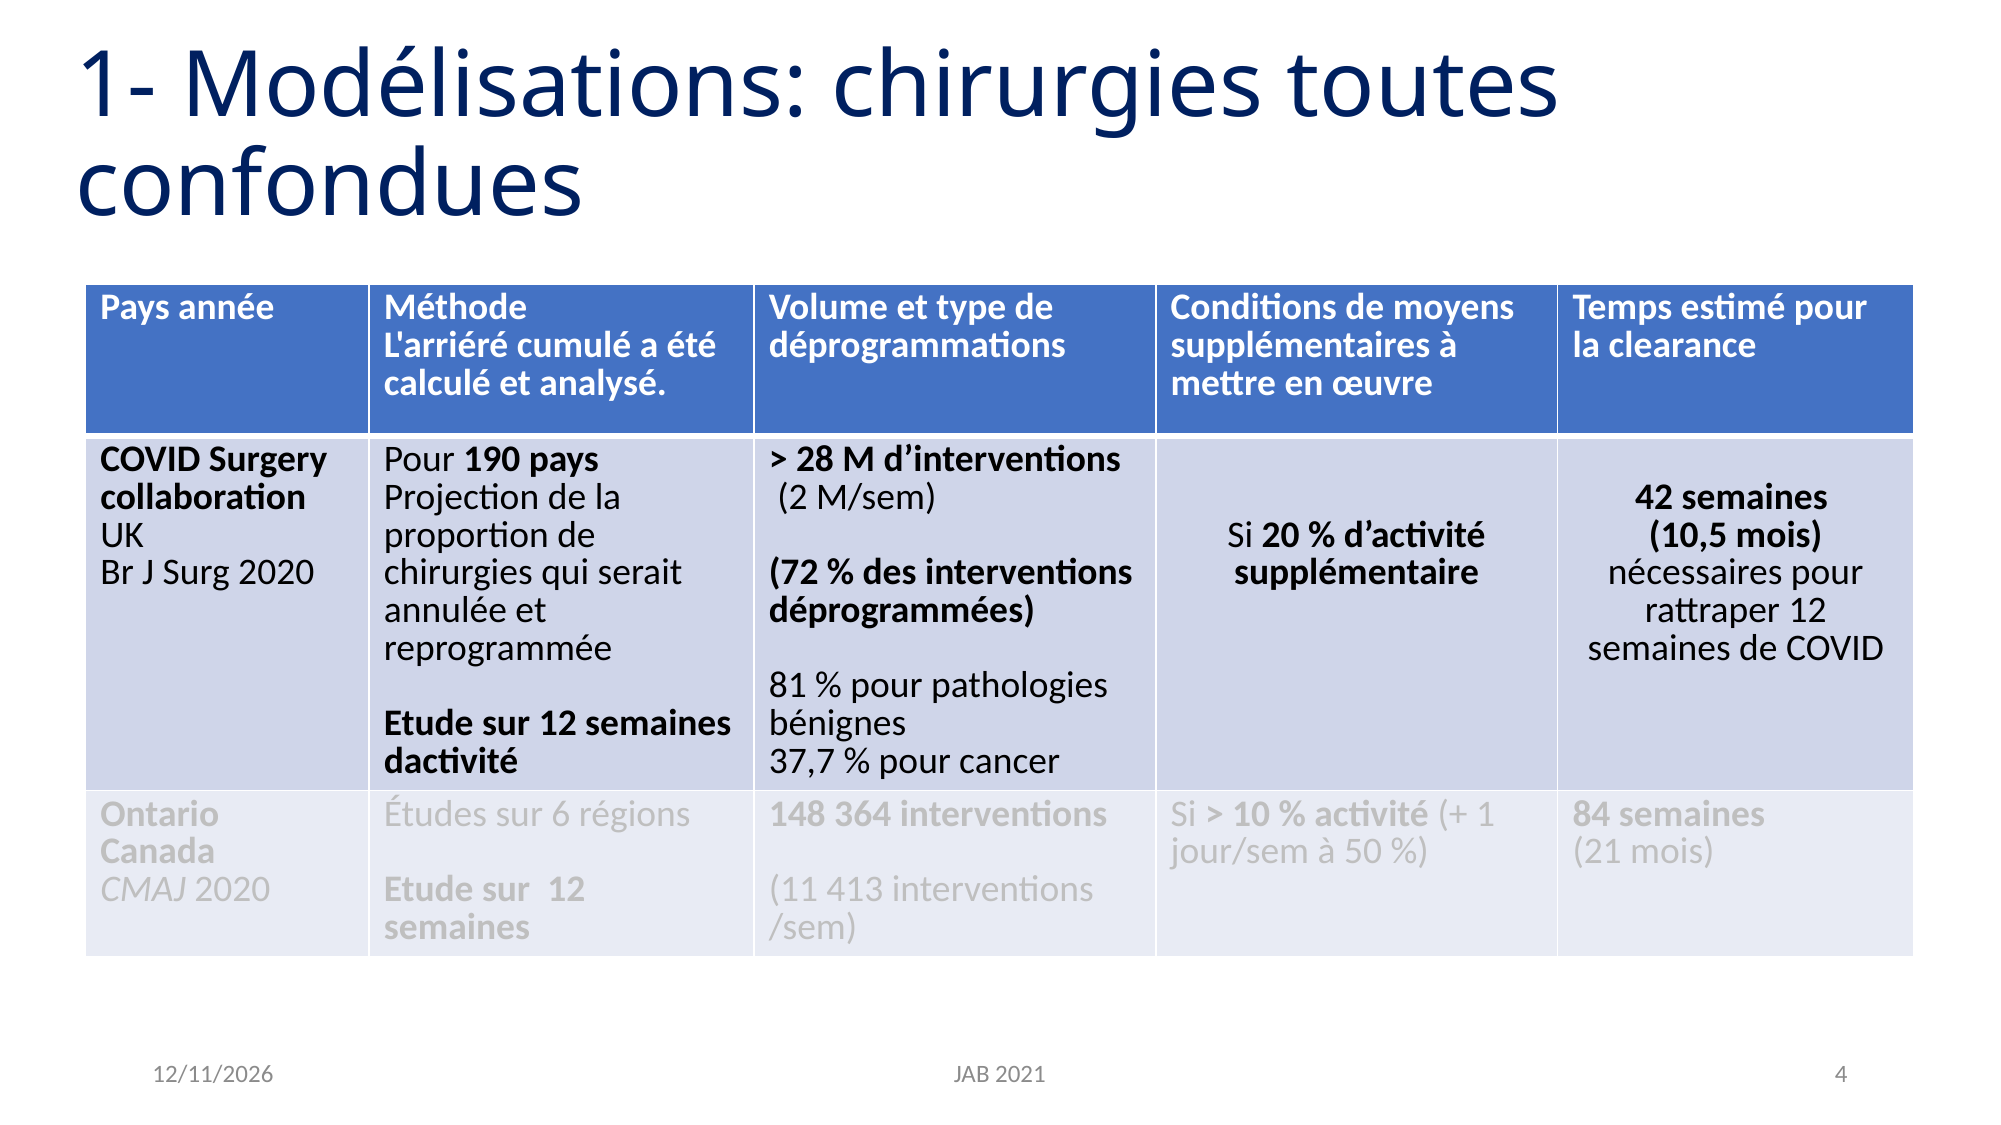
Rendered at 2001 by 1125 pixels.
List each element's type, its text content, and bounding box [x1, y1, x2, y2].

table_header Méthode L'arriéré cumulé a été calculé et analysé. [370, 285, 753, 433]
table_header Pays année [86, 285, 368, 433]
table_header Temps estimé pour la clearance [1558, 285, 1913, 433]
table_cell Si 20 % d’activité supplémentaire [1157, 439, 1557, 790]
table_cell 42 semaines (10,5 mois) nécessaires pour rattraper 12 semaines de COVID [1558, 439, 1913, 790]
table_cell > 28 M d’interventions (2 M/sem) (72 % des interventions déprogrammées) 81 % pour pathologies bénignes 37,7 % pour cancer [755, 439, 1155, 790]
table_cell 148 364 interventions (11 413 interventions /sem) [755, 791, 1155, 956]
table_header Volume et type de déprogrammations [755, 285, 1155, 433]
table_cell Si > 10 % activité (+ 1 jour/sem à 50 %) [1157, 791, 1557, 956]
table_cell 84 semaines (21 mois) [1558, 791, 1913, 956]
title 1- Modélisations: chirurgies toutes confondues [60, 27, 1863, 245]
table_header Conditions de moyens supplémentaires à mettre en œuvre [1157, 285, 1557, 433]
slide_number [137, 1042, 588, 1103]
table_cell Ontario Canada CMAJ 2020 [86, 791, 368, 956]
footer JAB 2021 [662, 1042, 1338, 1103]
table_cell COVID Surgery collaboration UK Br J Surg 2020 [86, 439, 368, 790]
table_cell Études sur 6 régions Etude sur 12 semaines [370, 791, 753, 956]
slide_number 4 [1412, 1042, 1863, 1103]
table_cell Pour 190 pays Projection de la proportion de chirurgies qui serait annulée et reprogrammée Etude sur 12 semaines dactivité [370, 439, 753, 790]
